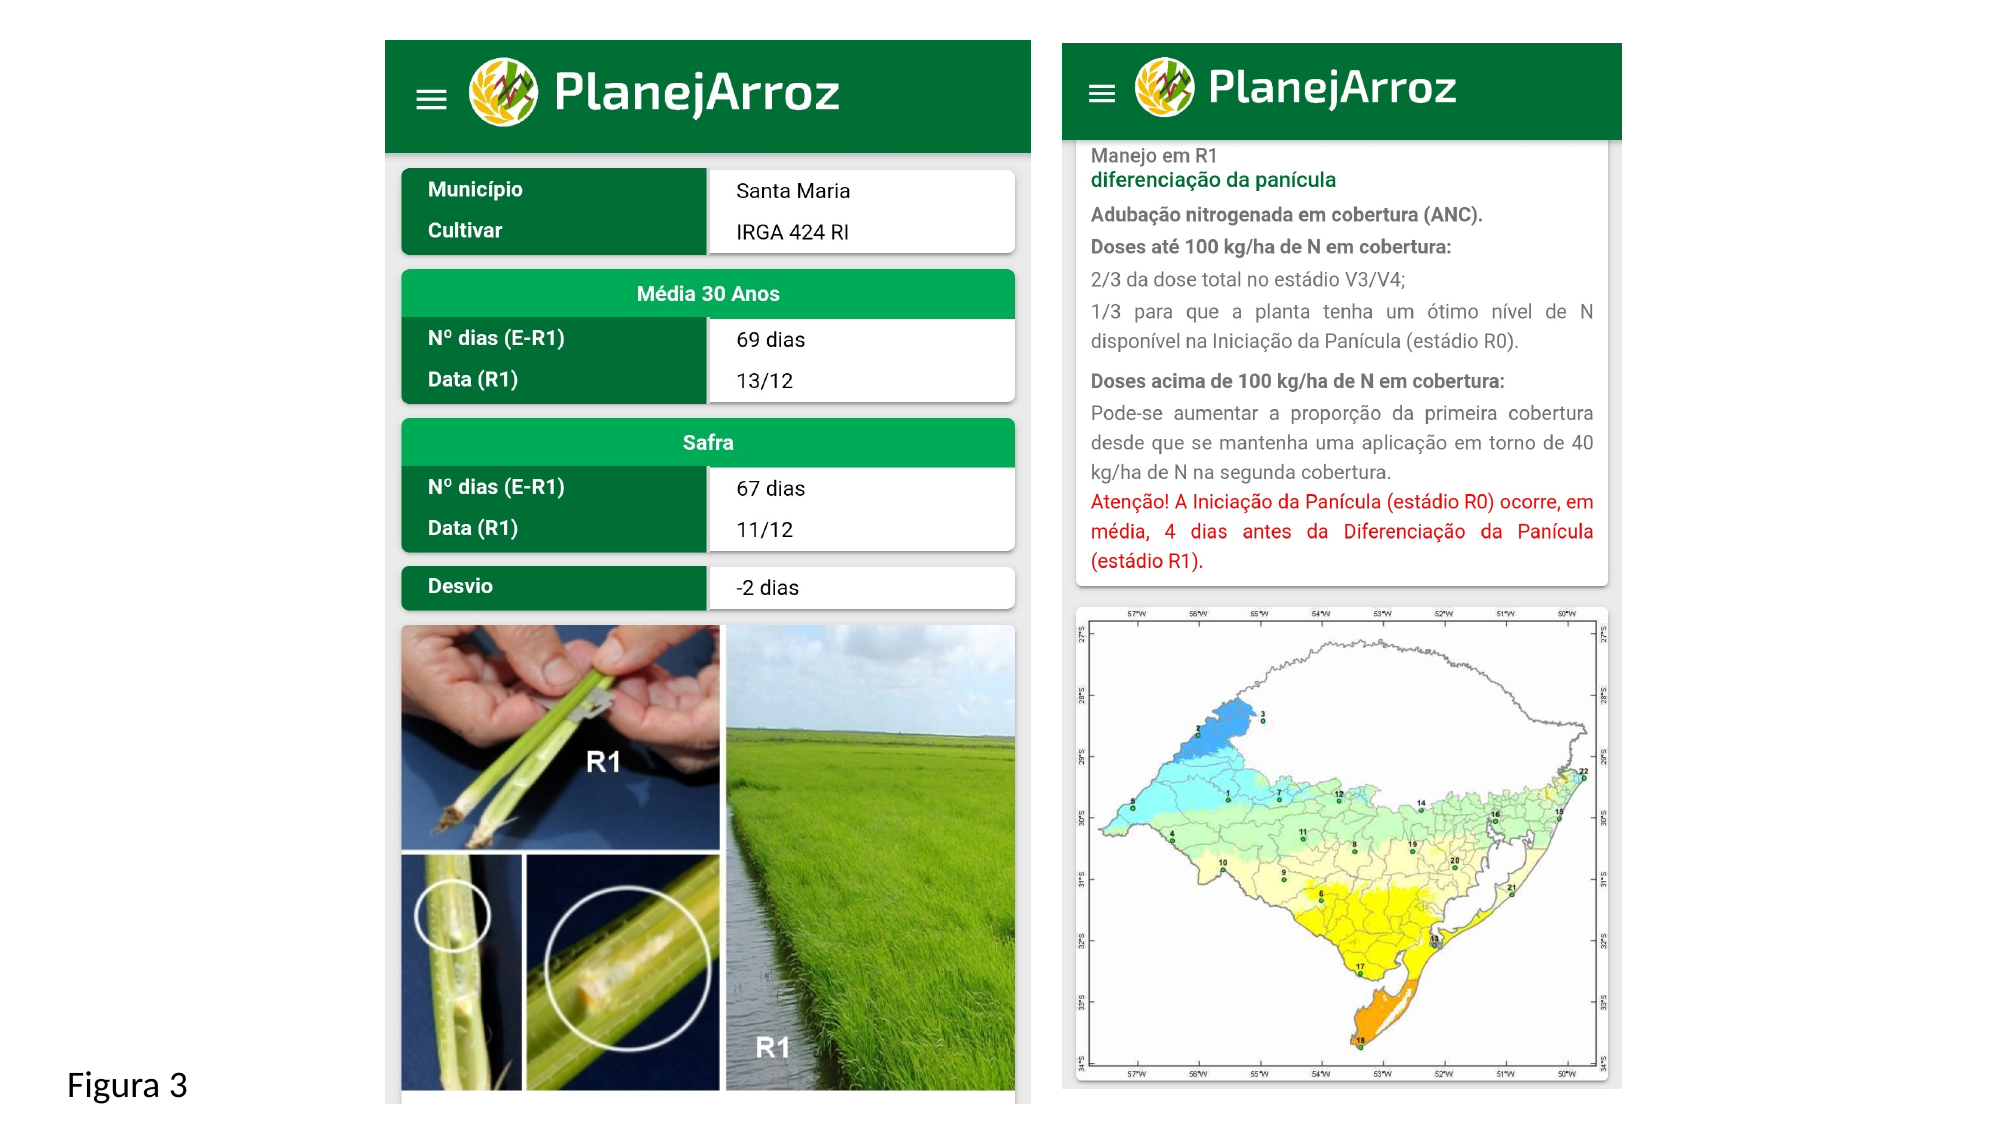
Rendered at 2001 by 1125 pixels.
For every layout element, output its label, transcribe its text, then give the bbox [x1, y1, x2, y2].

text_box Figura 3 [52, 1052, 378, 1112]
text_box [385, 40, 1622, 1104]
